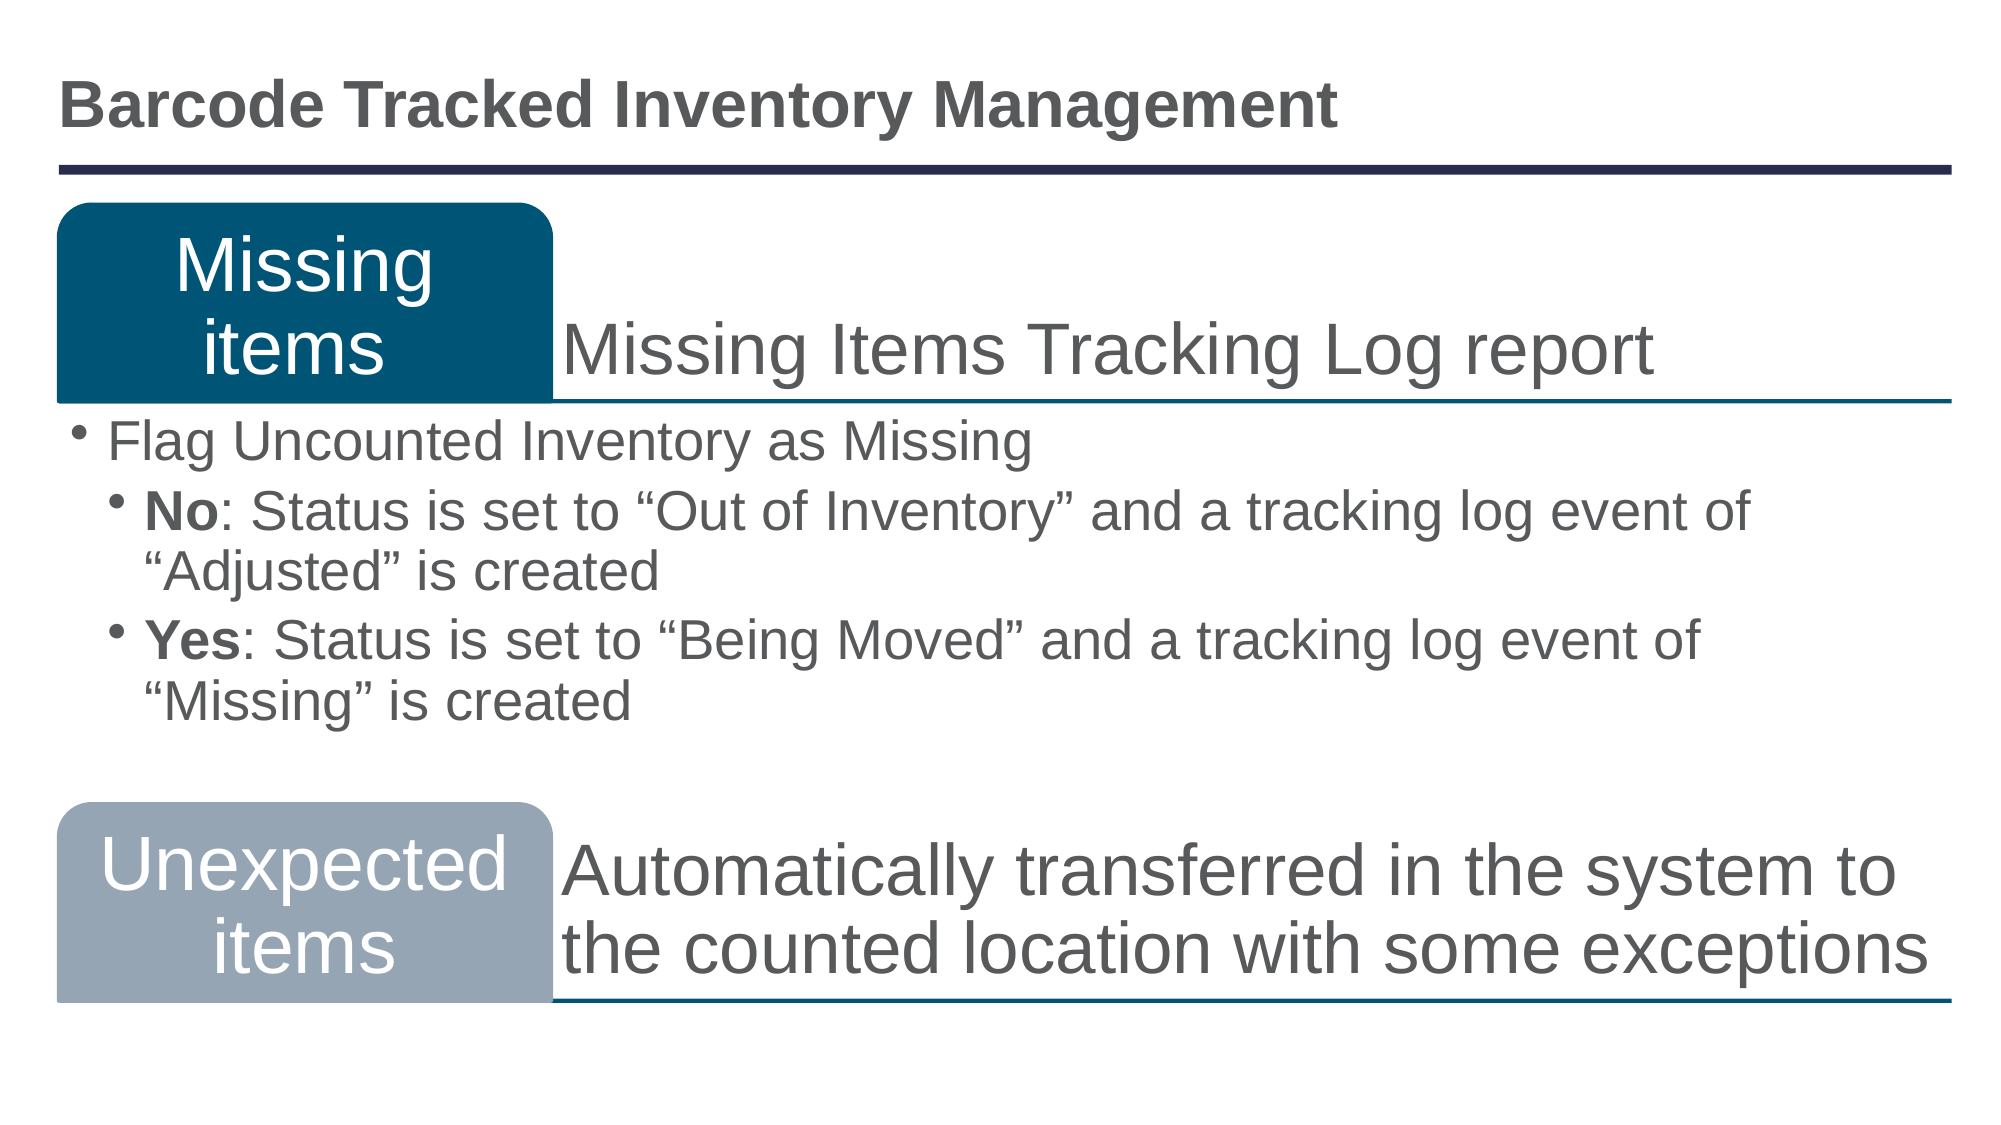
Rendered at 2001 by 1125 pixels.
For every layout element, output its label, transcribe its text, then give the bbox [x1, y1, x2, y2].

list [58, 204, 1952, 1002]
title Barcode Tracked Inventory Management [58, 61, 1950, 154]
